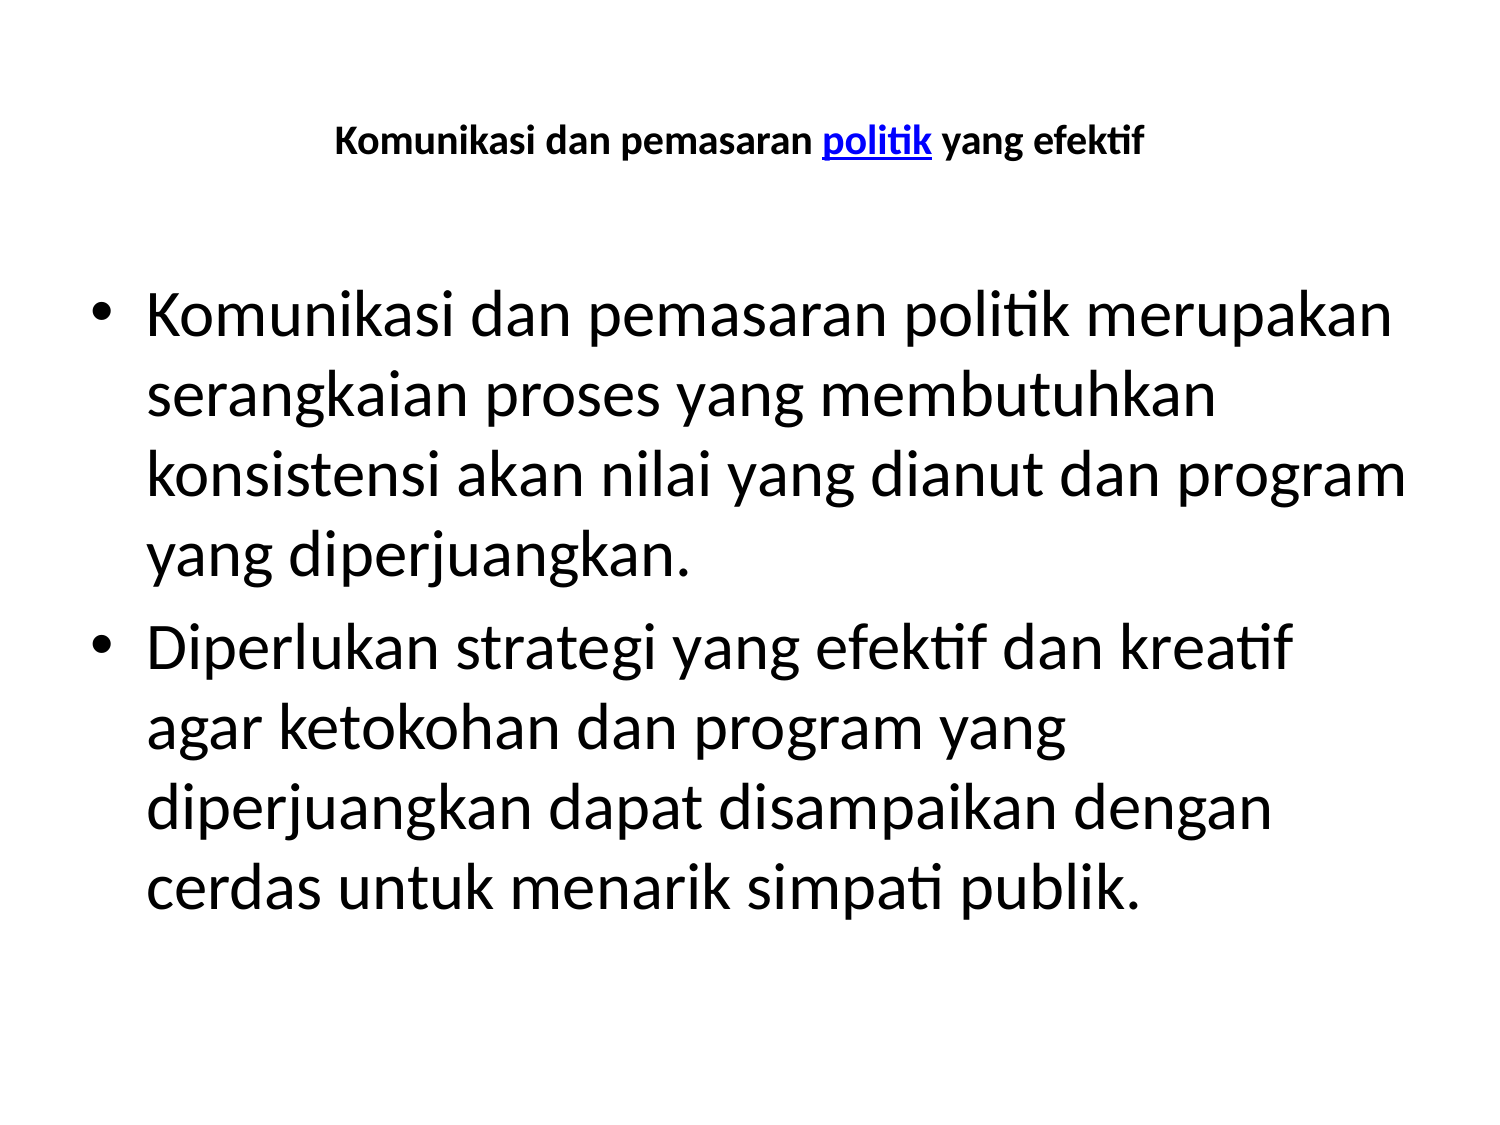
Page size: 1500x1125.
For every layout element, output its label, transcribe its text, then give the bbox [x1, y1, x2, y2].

title Komunikasi dan pemasaran politik yang efektif [64, 54, 1415, 243]
list Komunikasi dan pemasaran politik merupakan serangkaian proses yang membutuhkan konsistensi akan nilai yang dianut dan program yang diperjuangkan. Diperlukan strategi yang efektif dan kreatif agar ketokohan dan program yang diperjuangkan dapat disampaikan dengan cerdas untuk menarik simpati publik. [75, 262, 1425, 1005]
